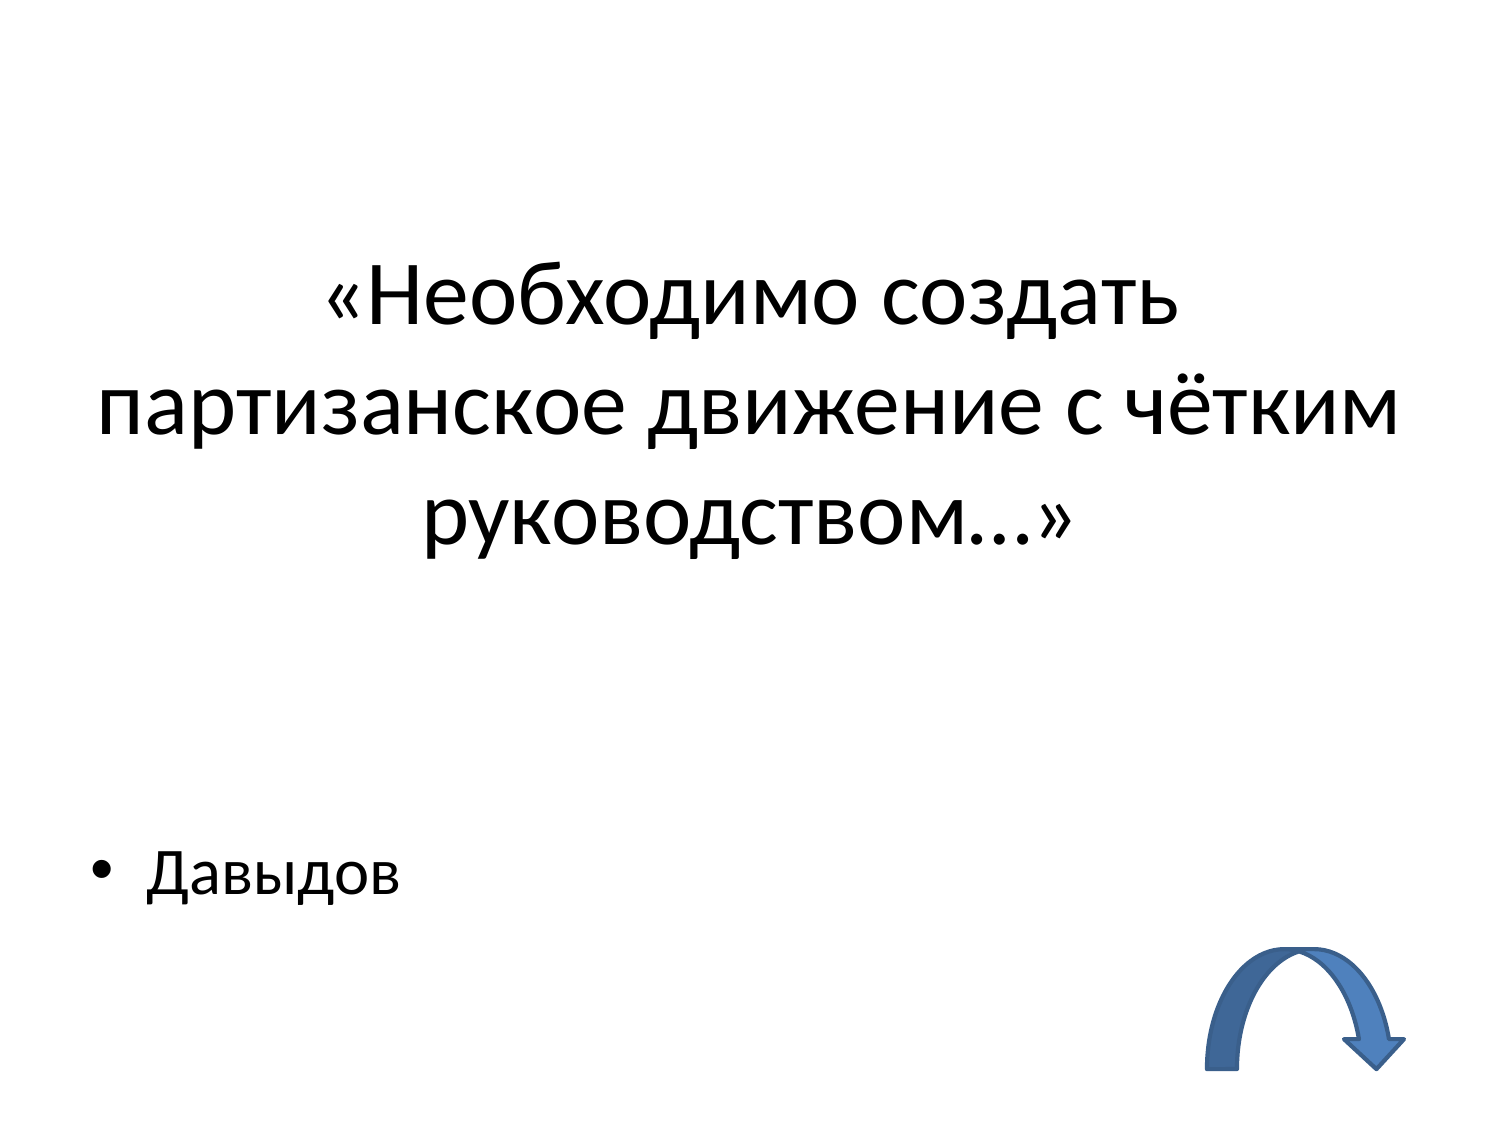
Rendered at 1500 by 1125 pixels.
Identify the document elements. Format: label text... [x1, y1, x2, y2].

text_box [1204, 947, 1406, 1072]
list Давыдов [75, 820, 1425, 1005]
title «Необходимо создать партизанское движение с чётким руководством…» [75, 45, 1425, 750]
